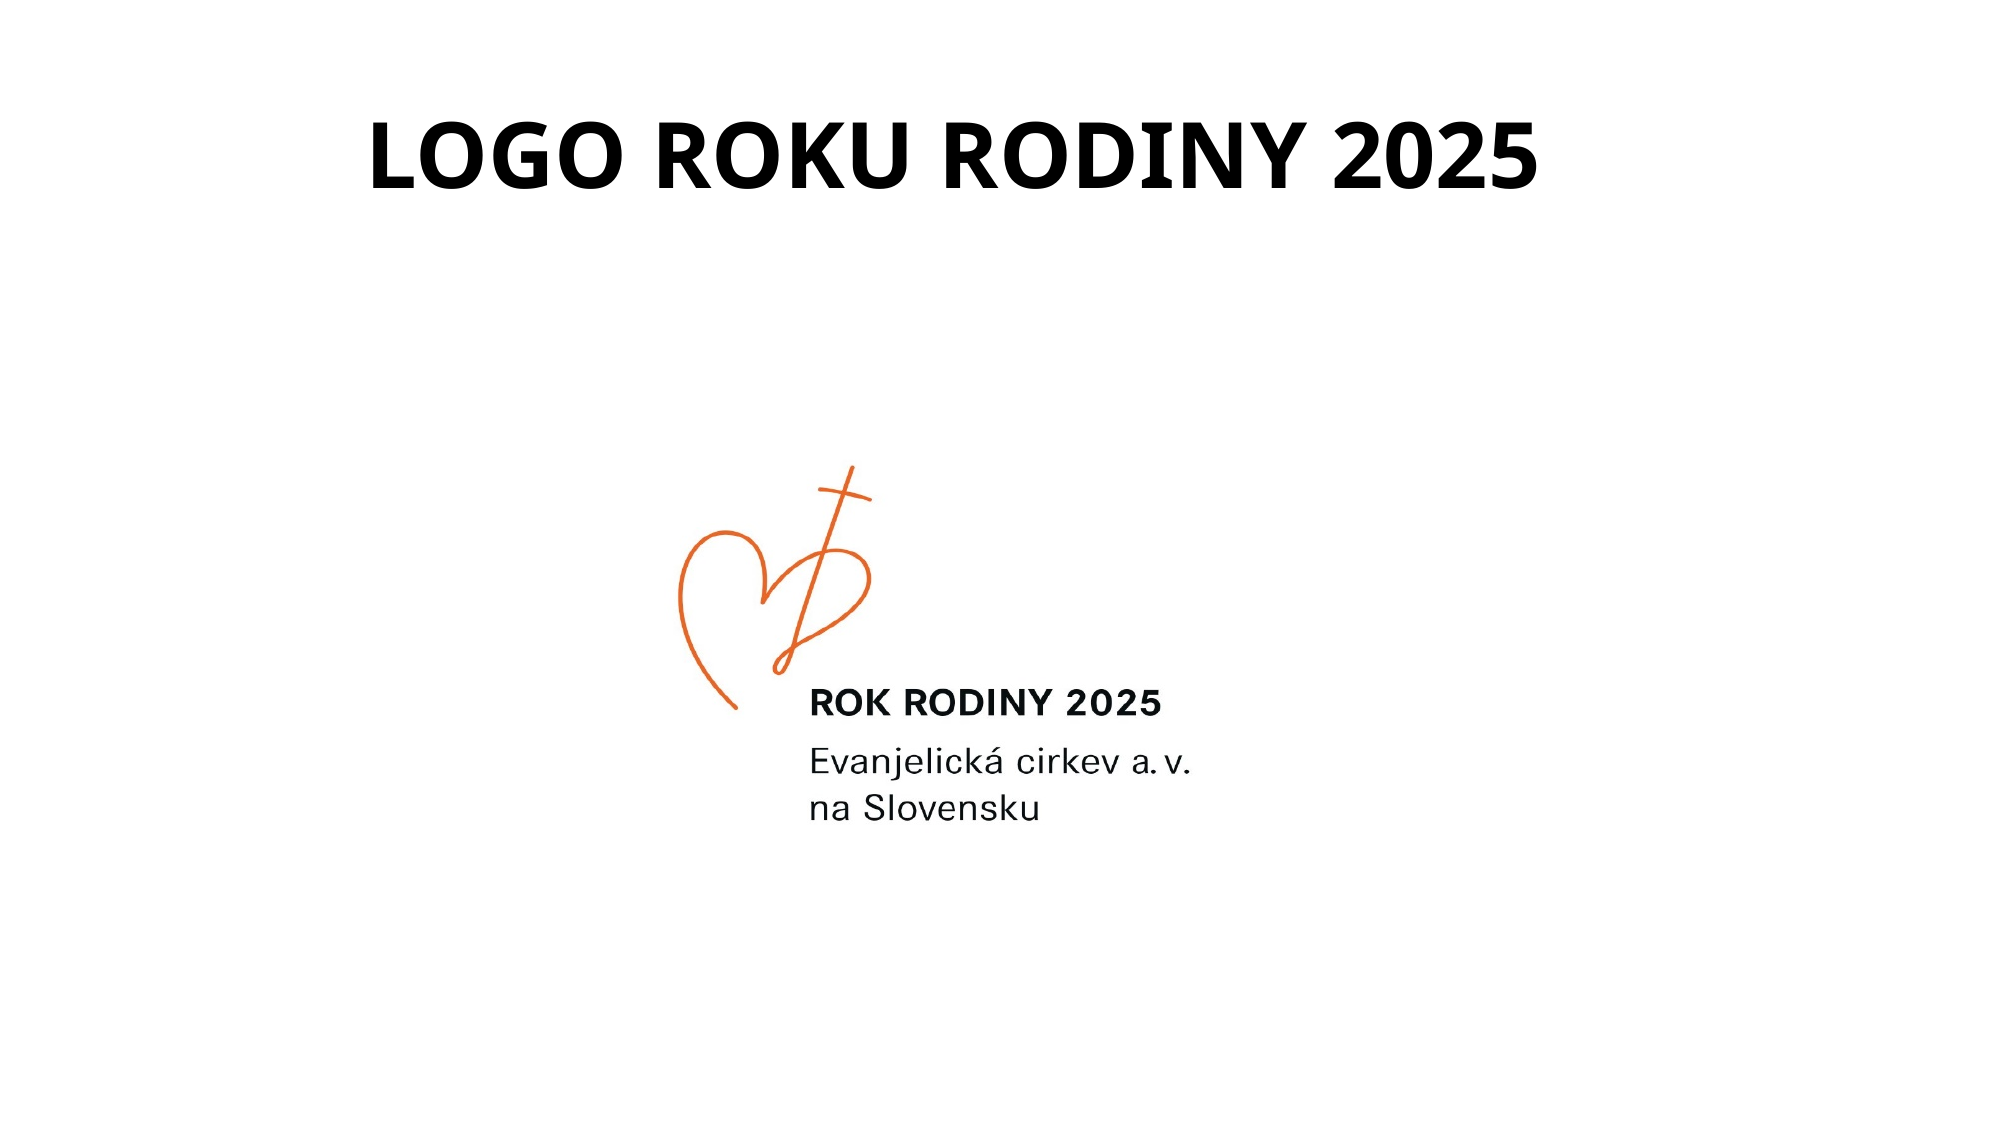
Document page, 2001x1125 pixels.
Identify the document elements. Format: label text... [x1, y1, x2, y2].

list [217, 196, 1690, 1120]
title LOGO ROKU RODINY 2025 [91, 87, 1817, 231]
